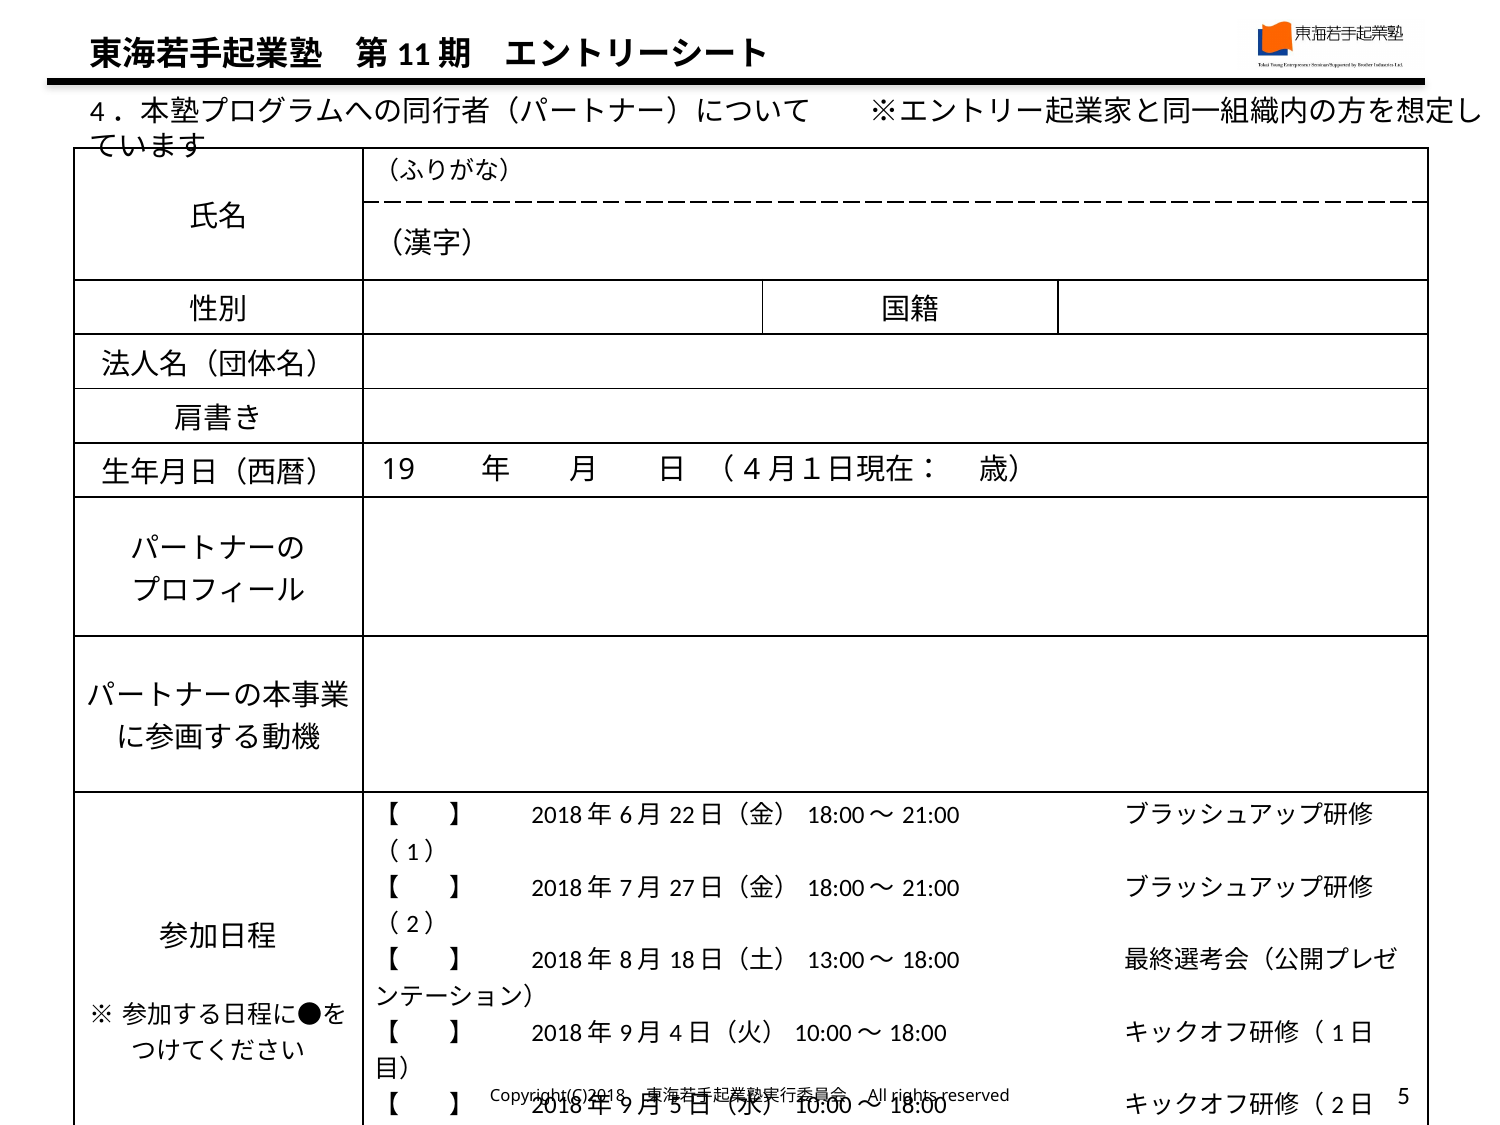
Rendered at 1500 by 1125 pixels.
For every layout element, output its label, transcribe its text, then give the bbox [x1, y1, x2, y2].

table_header 氏名 [75, 149, 362, 279]
table_cell 国籍 [763, 281, 1057, 333]
table_cell 法人名（団体名） [75, 335, 362, 388]
footer Copyright(C)2018 東海若手起業塾実行委員会 All rights reserved [425, 1064, 1075, 1125]
table_cell 【 】 2018年6月22日（金）18:00〜21:00 ブラッシュアップ研修（1） 【 】 2018年7月27日（金）18:00〜21:00 ブラッシュアップ研修（2） 【 】 2018年8月18日（土）13:00〜18:00 最終選考会（公開プレゼンテーション） 【 】 2018年9月4日（火）10:00〜18:00 キックオフ研修（1日目） 【 】 2018年9月5日（水）10:00〜18:00 キックオフ研修（2日目） 【 】 2018年12月4日（火）10:00〜18:00 中間研修（1日目） 【 】 2018年12月5日（水）10:00〜18:00 中間研修（2日目） 【 】 2019年3月2日（土）10:00〜18:00 最終報告会 [364, 793, 1427, 1125]
table_cell 肩書き [75, 389, 362, 442]
table_cell [364, 637, 1427, 791]
slide_number 5 [1075, 1064, 1425, 1125]
table_header （ふりがな） [364, 149, 1427, 202]
table_cell [364, 498, 1427, 635]
picture [1237, 19, 1425, 70]
text_box 4．本塾プログラムへの同行者（パートナー）について ※エントリー起業家と同一組織内の方を想定しています [74, 84, 1500, 170]
table_cell [364, 389, 1427, 442]
table_cell [364, 335, 1427, 388]
table_cell パートナーの プロフィール [75, 498, 362, 635]
table_cell 性別 [75, 281, 362, 333]
table_cell 生年月日（西暦） [75, 444, 362, 496]
table_cell （漢字） [364, 202, 1427, 279]
table_cell [1059, 281, 1427, 333]
table_cell 参加日程 ※参加する日程に●をつけてください [75, 793, 362, 1125]
table_cell パートナーの本事業に参画する動機 [75, 637, 362, 791]
table_cell [364, 281, 762, 333]
table_cell 19 年 月 日 （4月１日現在： 歳） [364, 444, 1427, 496]
